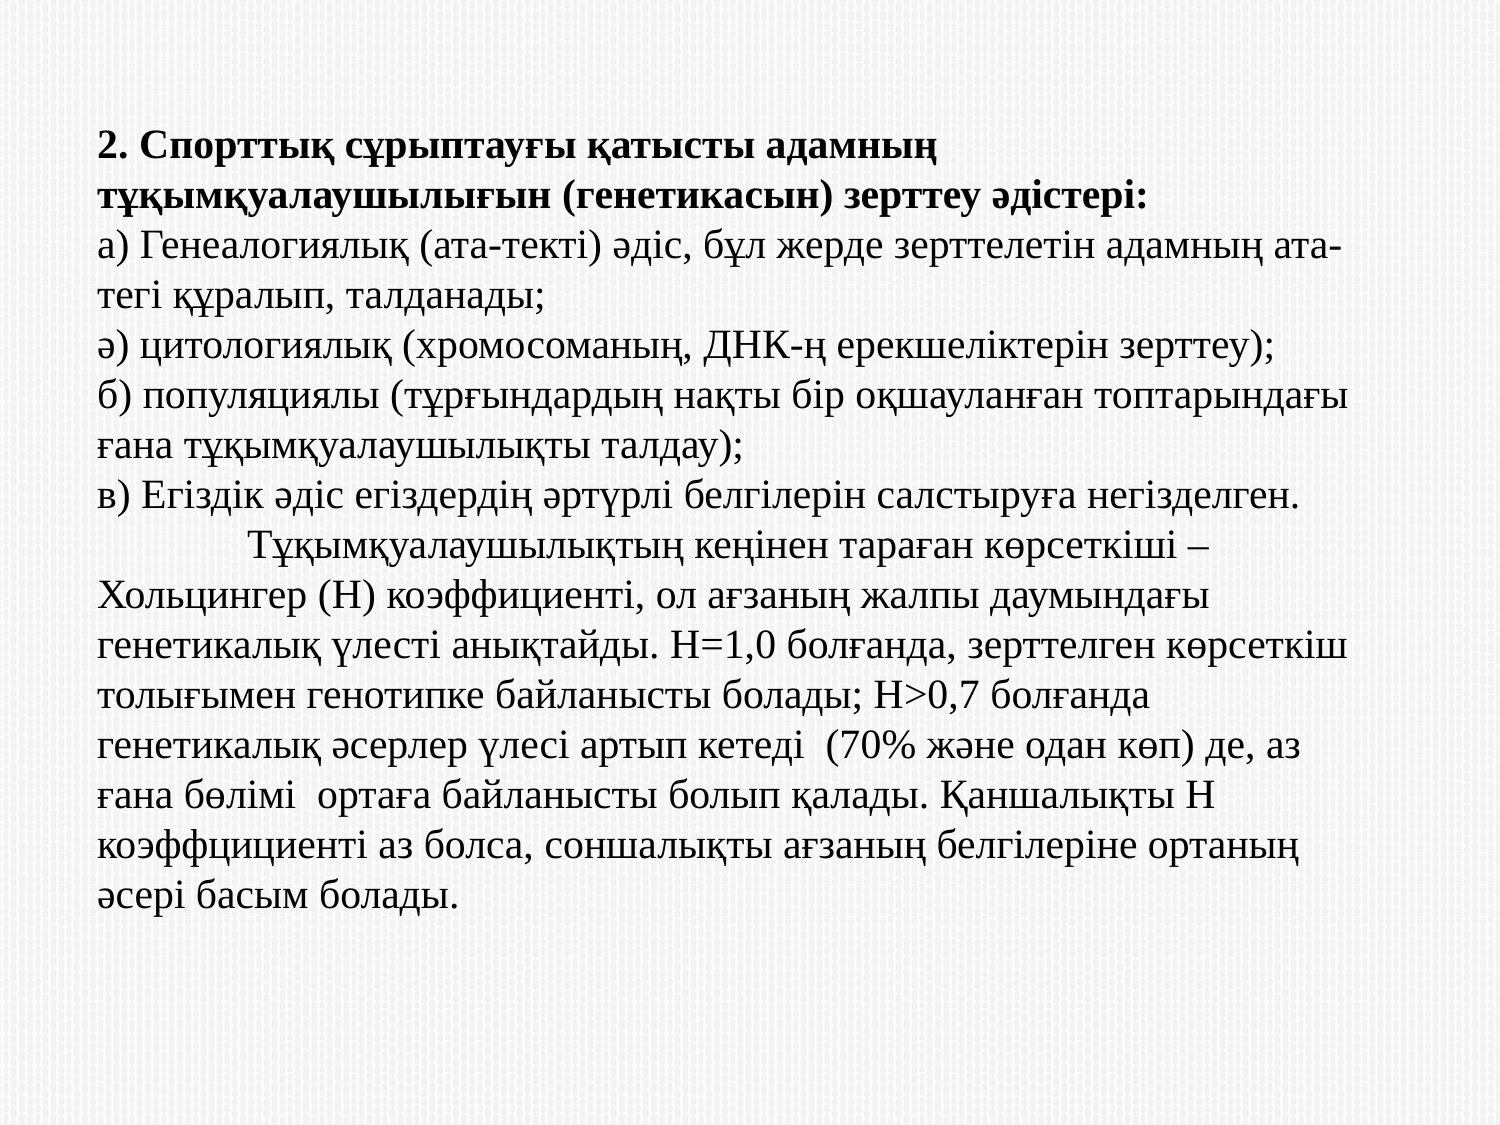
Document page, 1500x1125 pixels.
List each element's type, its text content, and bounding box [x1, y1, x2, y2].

text_box 2. Спорттық сұрыптауғы қатысты адамның тұқымқуалаушылығын (генетикасын) зерттеу әдістері: а) Генеалогиялық (ата-текті) әдіс, бұл жерде зерттелетін адамның ата-тегі құралып, талданады; ә) цитологиялық (хромосоманың, ДНК-ң ерекшеліктерін зерттеу); б) популяциялы (тұрғындардың нақты бір оқшауланған топтарындағы ғана тұқымқуалаушылықты талдау); в) Егіздік әдіс егіздердің әртүрлі белгілерін салстыруға негізделген. Тұқымқуалаушылықтың кеңінен тараған көрсеткіші – Хольцингер (Н) коэффициенті, ол ағзаның жалпы даумындағы генетикалық үлесті анықтайды. Н=1,0 болғанда, зерттелген көрсеткіш толығымен генотипке байланысты болады; Н>0,7 болғанда генетикалық әсерлер үлесі артып кетеді (70% және одан көп) де, аз ғана бөлімі ортаға байланысты болып қалады. Қаншалықты Н коэффцициенті аз болса, соншалықты ағзаның белгілеріне ортаның әсері басым болады. [82, 109, 1383, 975]
